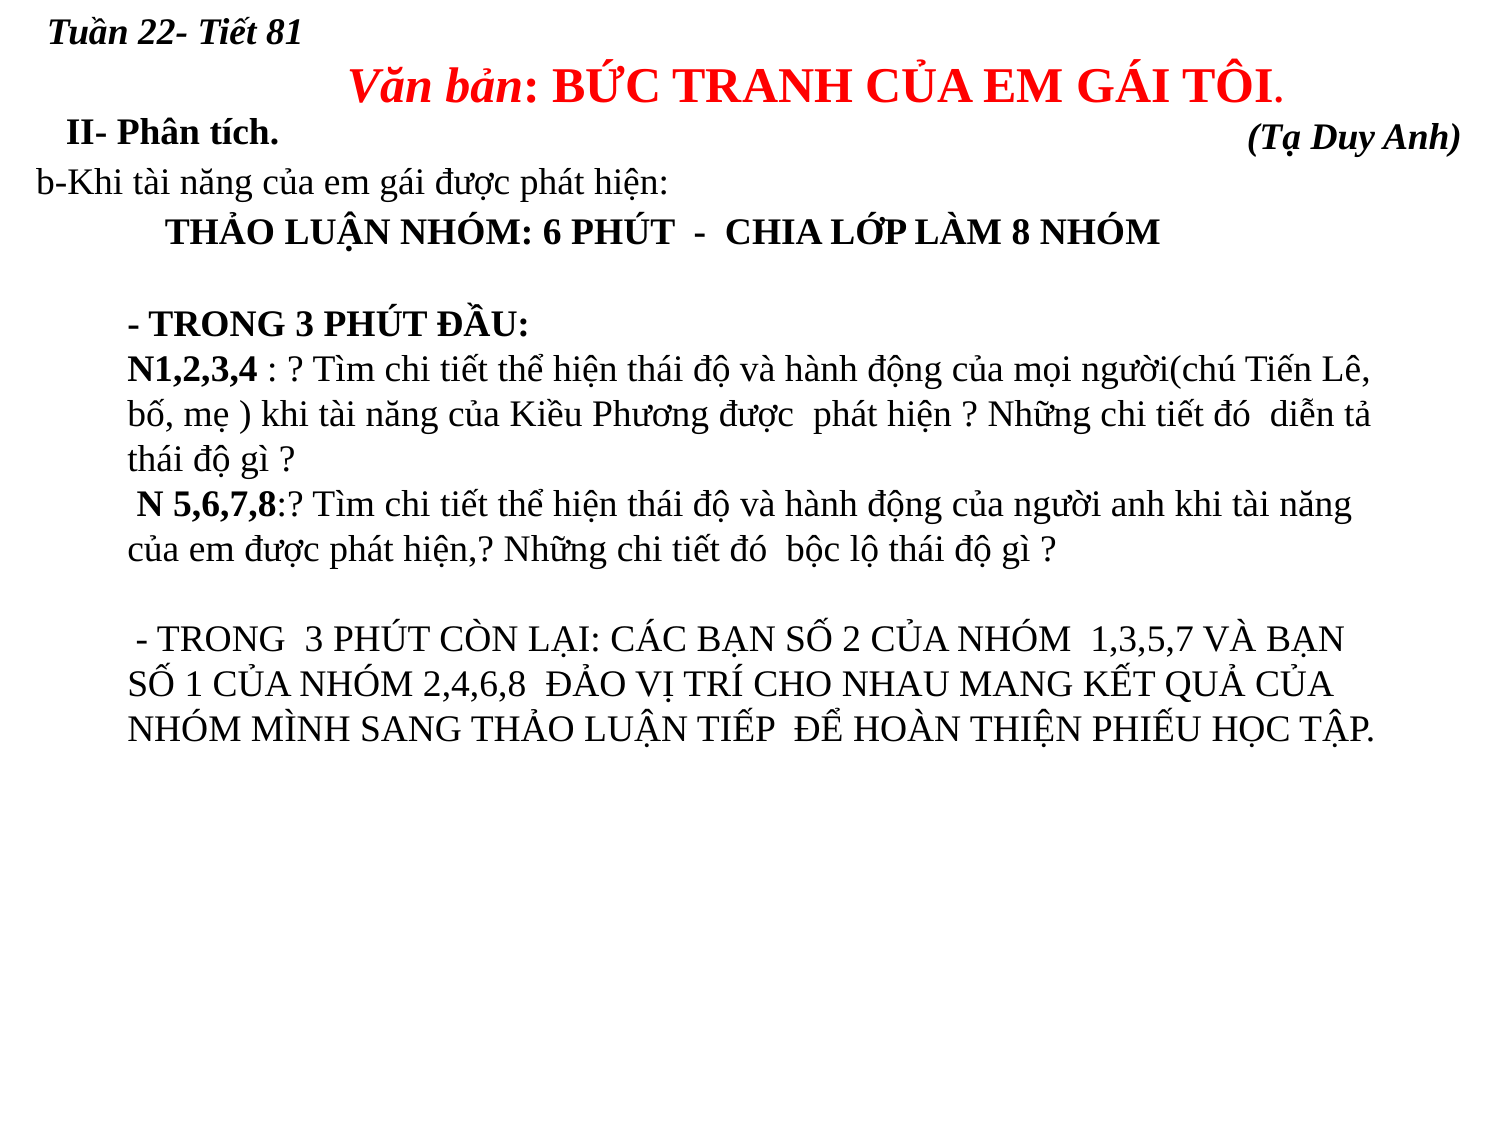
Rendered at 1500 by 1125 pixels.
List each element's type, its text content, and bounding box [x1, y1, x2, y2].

text_box Tuần 22- Tiết 81 Văn bản: BỨC TRANH CỦA EM GÁI TÔI. (Tạ Duy Anh) [32, 0, 1478, 165]
text_box - TRONG 3 PHÚT ĐẦU: N1,2,3,4 : ? Tìm chi tiết thể hiện thái độ và hành động của mọi người(chú Tiến Lê, bố, mẹ ) khi tài năng của Kiều Phương được phát hiện ? Những chi tiết đó diễn tả thái độ gì ? N 5,6,7,8:? Tìm chi tiết thể hiện thái độ và hành động của người anh khi tài năng của em được phát hiện,? Những chi tiết đó bộc lộ thái độ gì ? - TRONG 3 PHÚT CÒN LẠI: CÁC BẠN SỐ 2 CỦA NHÓM 1,3,5,7 VÀ BẠN SỐ 1 CỦA NHÓM 2,4,6,8 ĐẢO VỊ TRÍ CHO NHAU MANG KẾT QUẢ CỦA NHÓM MÌNH SANG THẢO LUẬN TIẾP ĐỂ HOÀN THIỆN PHIẾU HỌC TẬP. [112, 291, 1400, 757]
text_box THẢO LUẬN NHÓM: 6 PHÚT - CHIA LỚP LÀM 8 NHÓM [149, 199, 1200, 260]
text_box II- Phân tích. [51, 99, 295, 149]
text_box b-Khi tài năng của em gái được phát hiện: [21, 149, 686, 210]
